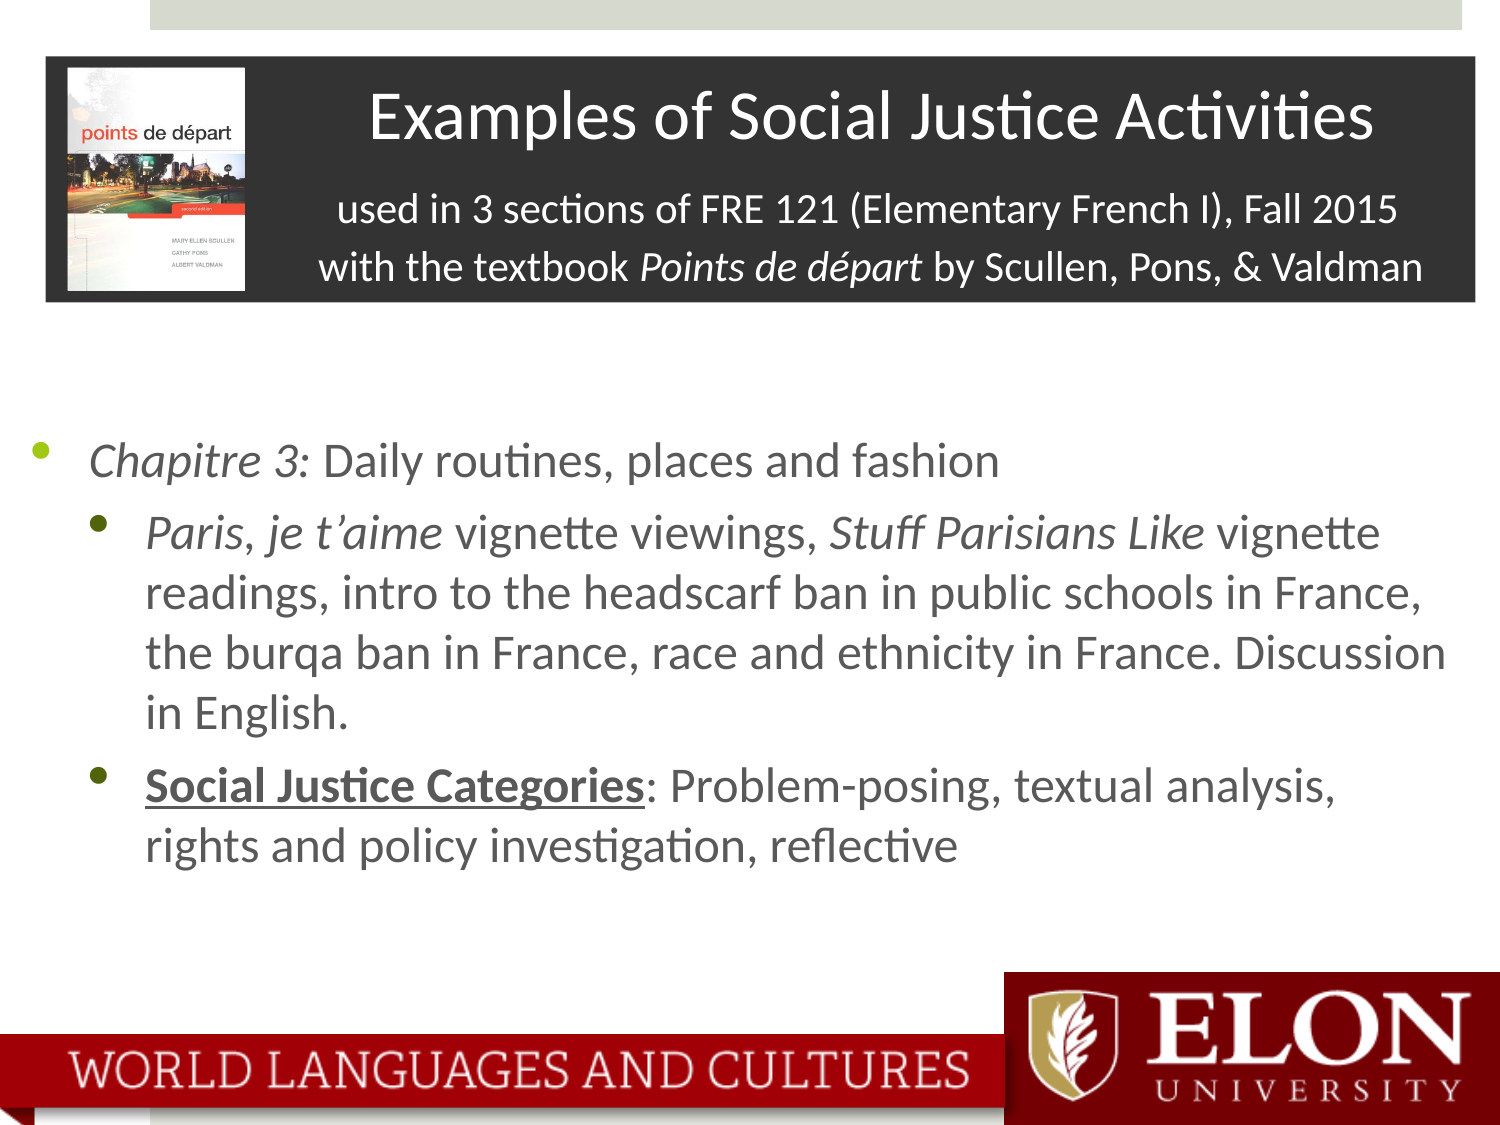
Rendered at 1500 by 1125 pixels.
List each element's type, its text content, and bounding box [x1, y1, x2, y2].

picture [0, 971, 1500, 1125]
picture [67, 67, 245, 292]
list Chapitre 3: Daily routines, places and fashion Paris, je t’aime vignette viewings, Stuff Parisians Like vignette readings, intro to the headscarf ban in public schools in France, the burqa ban in France, race and ethnicity in France. Discussion in English. Social Justice Categories: Problem-posing, textual analysis, rights and policy investigation, reflective [17, 419, 1476, 1005]
title Examples of Social Justice Activities used in 3 sections of FRE 121 (Elementary French I), Fall 2015 with the textbook Points de départ by Scullen, Pons, & Valdman [45, 56, 1476, 303]
